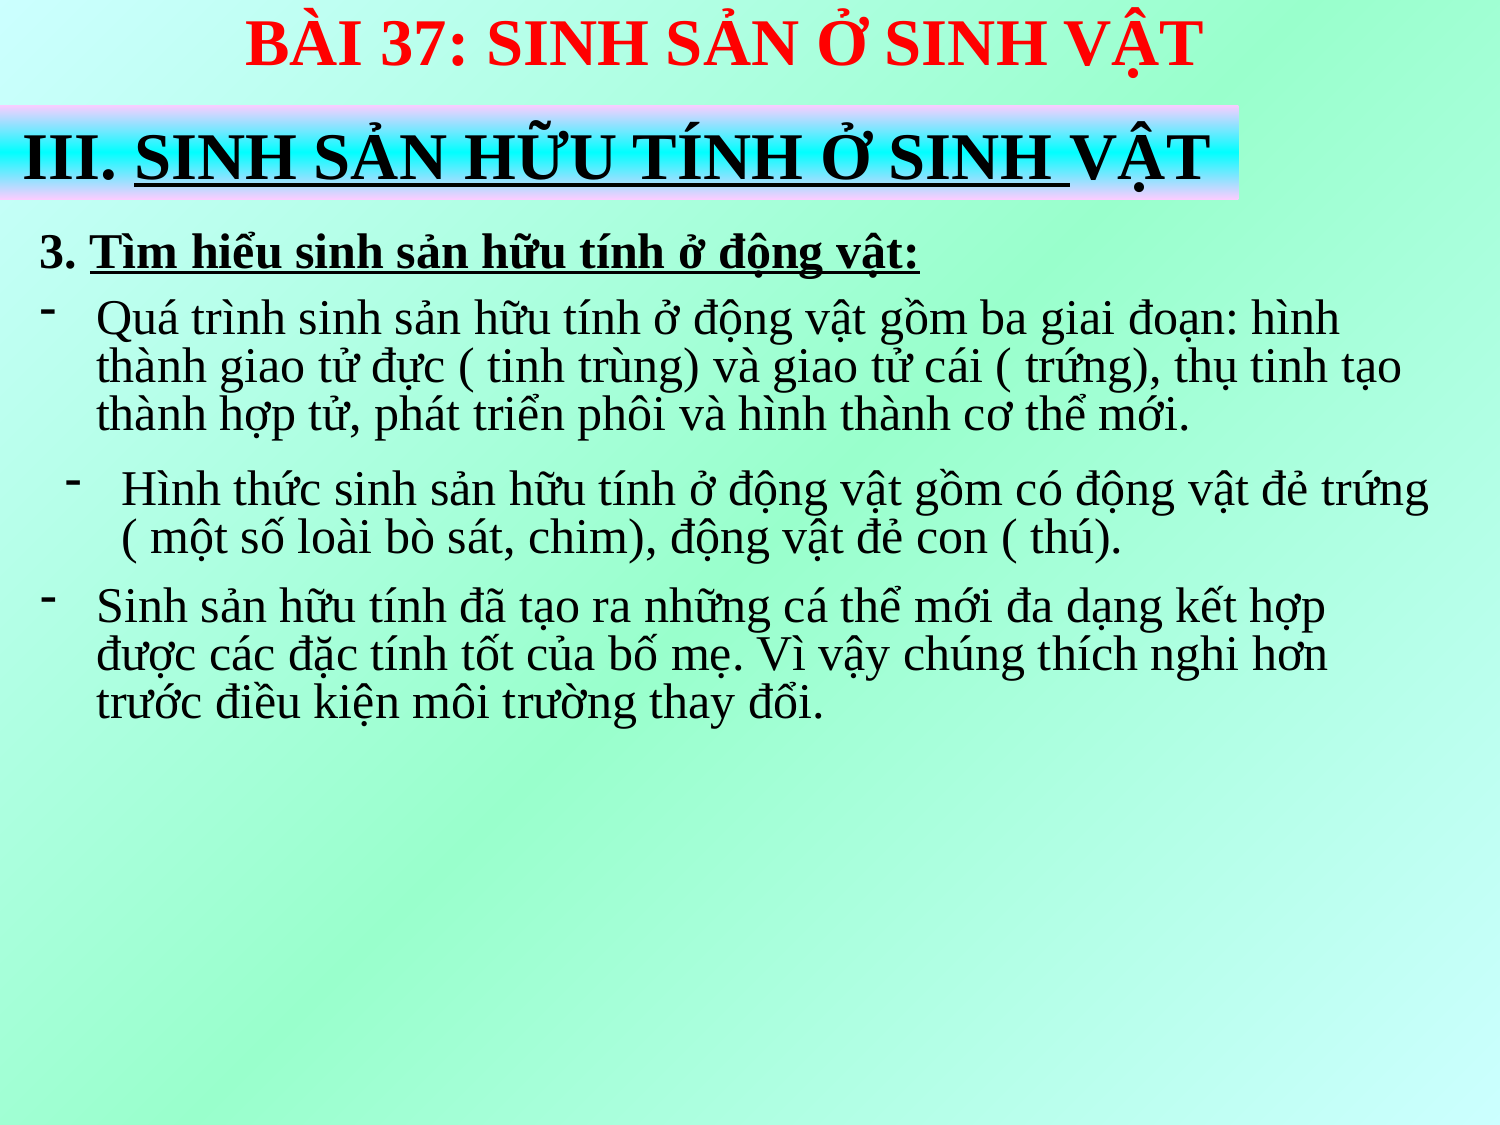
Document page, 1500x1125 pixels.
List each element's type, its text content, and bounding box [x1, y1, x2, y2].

text_box Quá trình sinh sản hữu tính ở động vật gồm ba giai đoạn: hình thành giao tử đực ( tinh trùng) và giao tử cái ( trứng), thụ tinh tạo thành hợp tử, phát triển phôi và hình thành cơ thể mới. [24, 289, 1450, 448]
text_box BÀI 37: SINH SẢN Ở SINH VẬT [150, 0, 1300, 87]
text_box Hình thức sinh sản hữu tính ở động vật gồm có động vật đẻ trứng ( một số loài bò sát, chim), động vật đẻ con ( thú). [50, 460, 1450, 571]
text_box 3. Tìm hiểu sinh sản hữu tính ở động vật: [24, 222, 1425, 286]
text_box III. SINH SẢN HỮU TÍNH Ở SINH VẬT [0, 105, 1239, 200]
text_box Sinh sản hữu tính đã tạo ra những cá thể mới đa dạng kết hợp được các đặc tính tốt của bố mẹ. Vì vậy chúng thích nghi hơn trước điều kiện môi trường thay đổi. [25, 576, 1426, 736]
